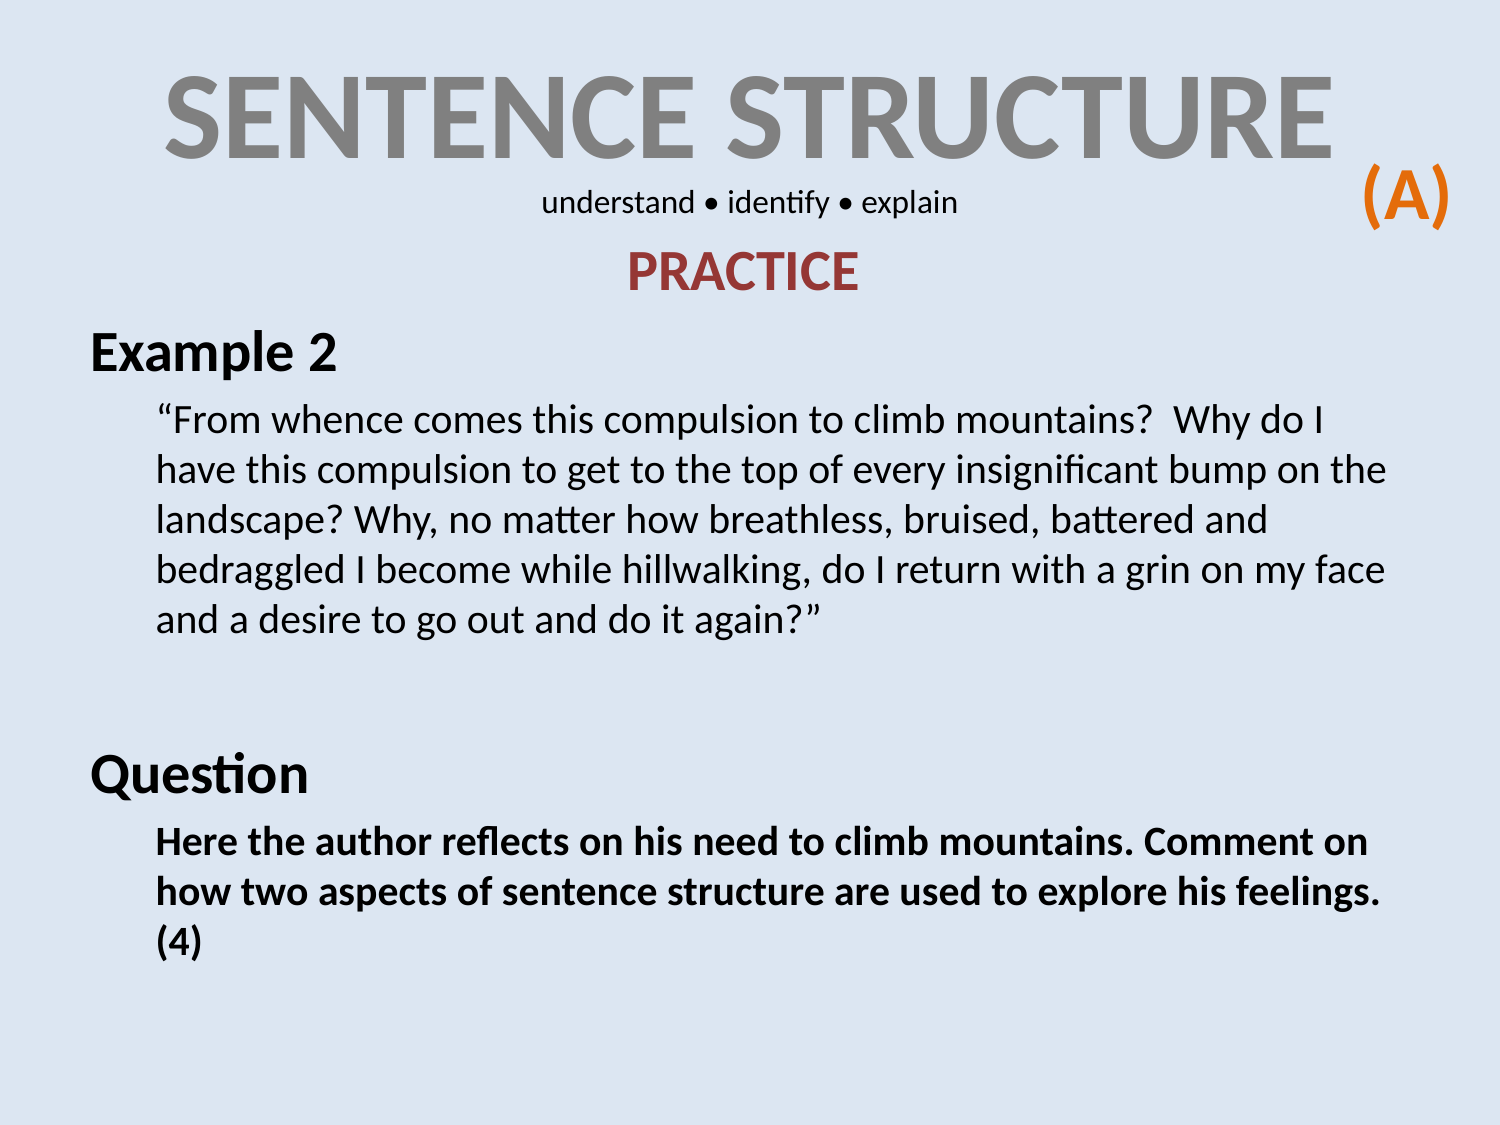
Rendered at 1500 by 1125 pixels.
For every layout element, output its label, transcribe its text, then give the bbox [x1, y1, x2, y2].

list understand • identify • explain PRACTICE Example 2 “From whence comes this compulsion to climb mountains? Why do I have this compulsion to get to the top of every insignificant bump on the landscape? Why, no matter how breathless, bruised, battered and bedraggled I become while hillwalking, do I return with a grin on my face and a desire to go out and do it again?” Question Here the author reflects on his need to climb mountains. Comment on how two aspects of sentence structure are used to explore his feelings. (4) [75, 172, 1425, 1047]
title Sentence structure [75, 45, 1425, 172]
text_box (A) [1345, 137, 1495, 243]
